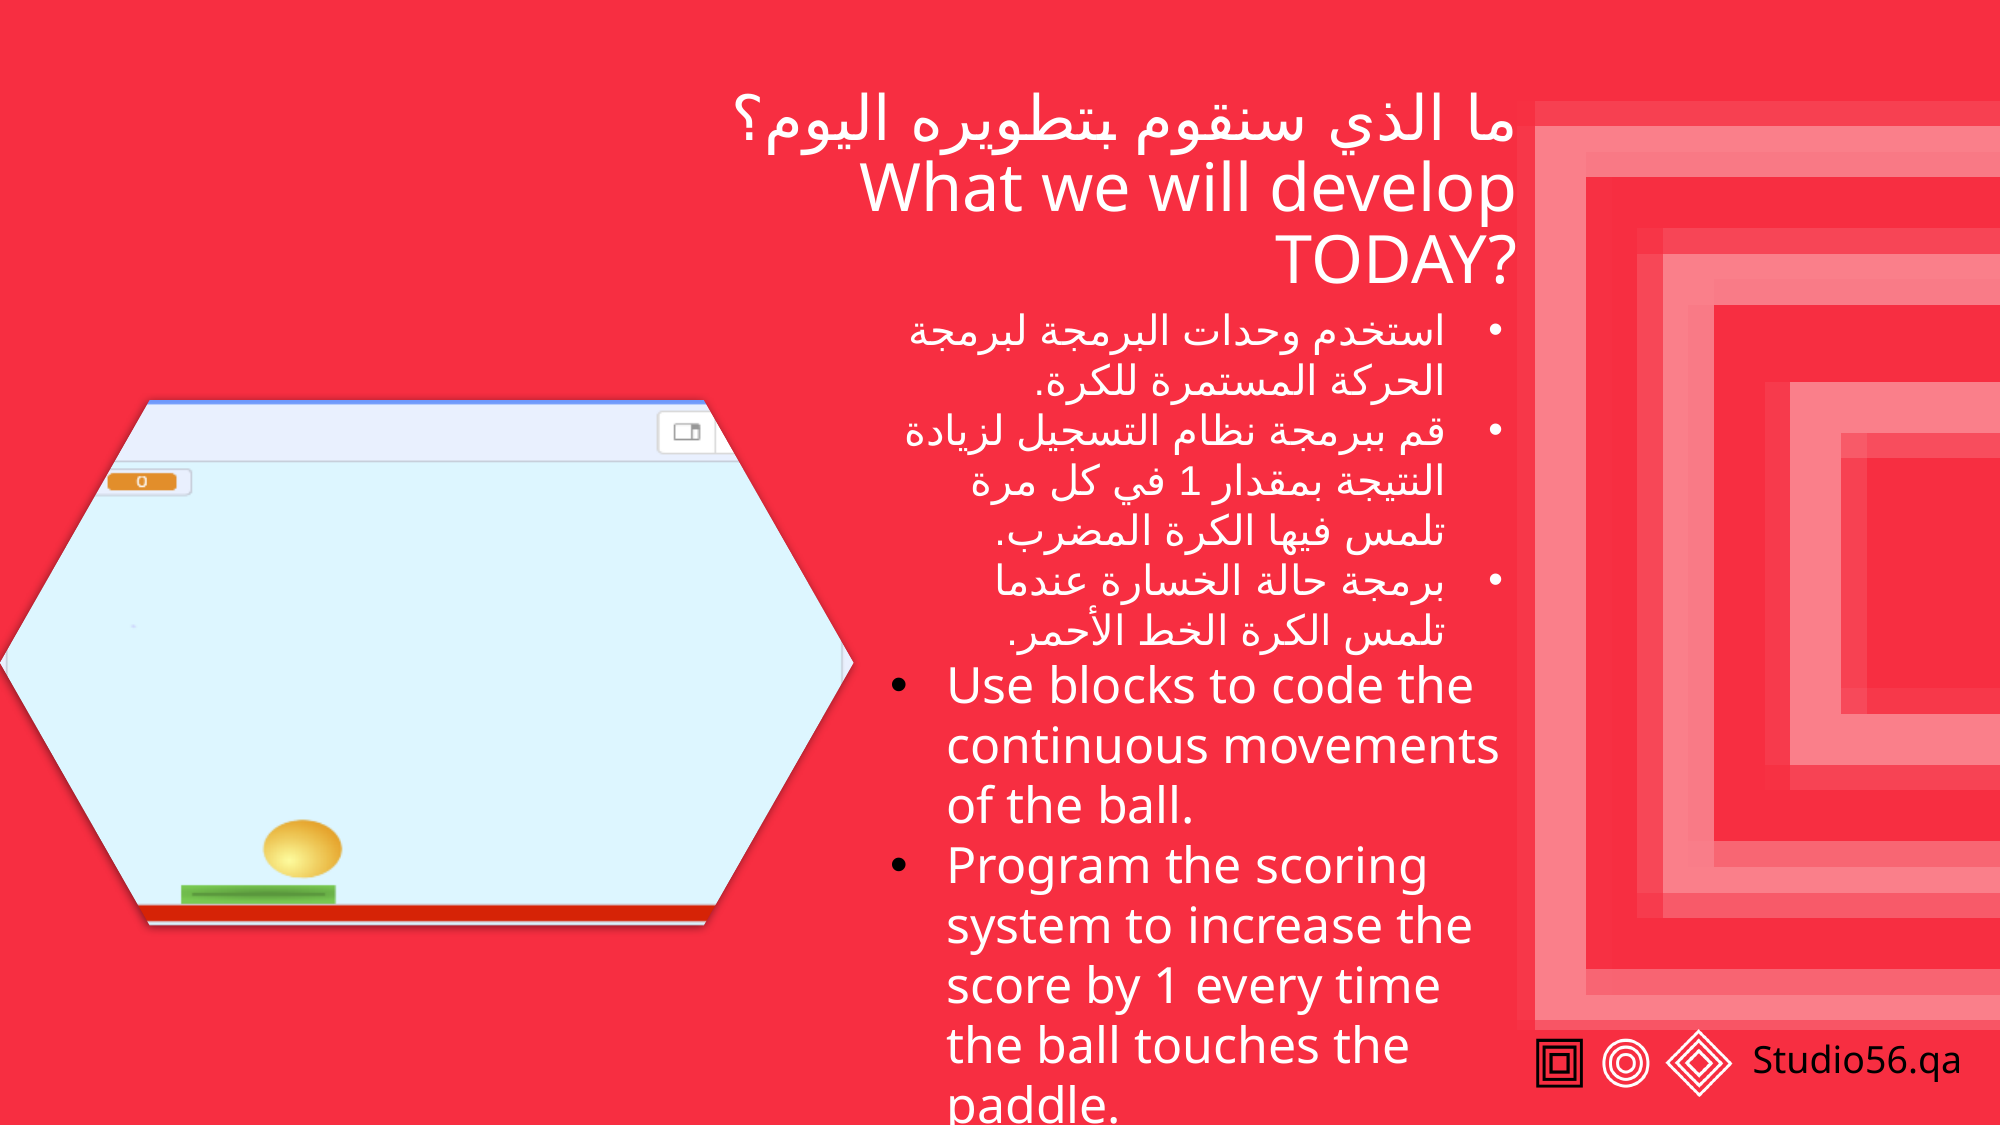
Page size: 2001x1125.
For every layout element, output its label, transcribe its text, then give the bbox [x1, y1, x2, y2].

text_box استخدم وحدات البرمجة لبرمجة الحركة المستمرة للكرة. قم ببرمجة نظام التسجيل لزيادة النتيجة بمقدار 1 في كل مرة تلمس فيها الكرة المضرب. برمجة حالة الخسارة عندما تلمس الكرة الخط الأحمر. Use blocks to code the continuous movements of the ball. Program the scoring system to increase the score by 1 every time the ball touches the paddle. Program the losing condition when the ball touches the red line. [875, 296, 1517, 1030]
picture [0, 400, 854, 926]
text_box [1533, 1029, 1750, 1100]
text_box Studio56.qa [1750, 1030, 1978, 1089]
text_box ما الذي سنقوم بتطويره اليوم؟ What we will develop TODAY? [679, 28, 1517, 355]
text_box [0, 0, 2000, 1125]
picture [1517, 0, 2000, 1030]
